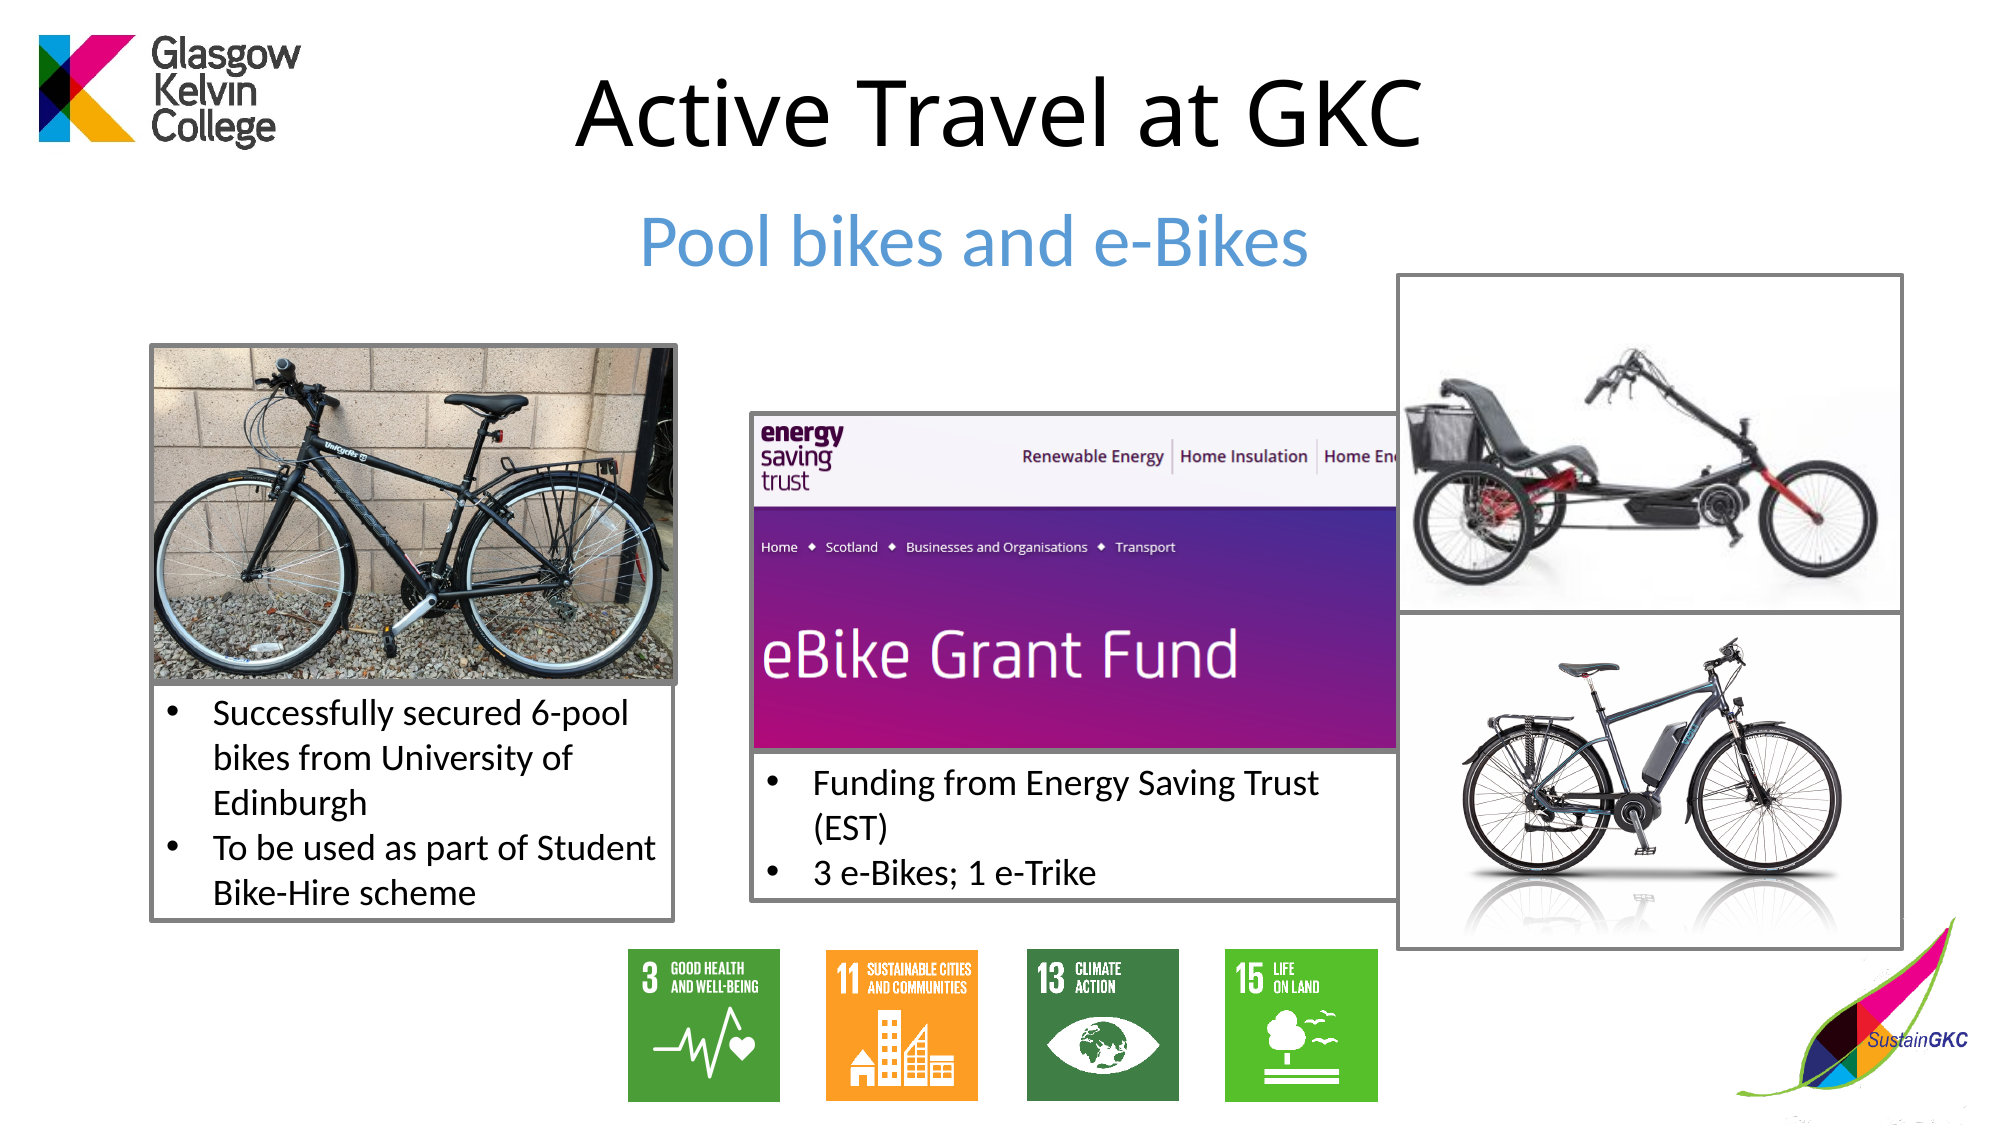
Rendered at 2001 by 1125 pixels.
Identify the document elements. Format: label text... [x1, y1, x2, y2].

text_box Funding from Energy Saving Trust (EST) 3 e-Bikes; 1 e-Trike [751, 750, 1396, 901]
picture [1225, 949, 1378, 1102]
picture [826, 950, 978, 1101]
picture [1027, 949, 1179, 1101]
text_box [151, 347, 673, 924]
picture [0, 0, 342, 193]
picture [753, 277, 1968, 1125]
picture [628, 949, 780, 1102]
title Active Travel at GKC [137, 59, 1863, 278]
text_box Pool bikes and e-Bikes [502, 183, 1326, 289]
